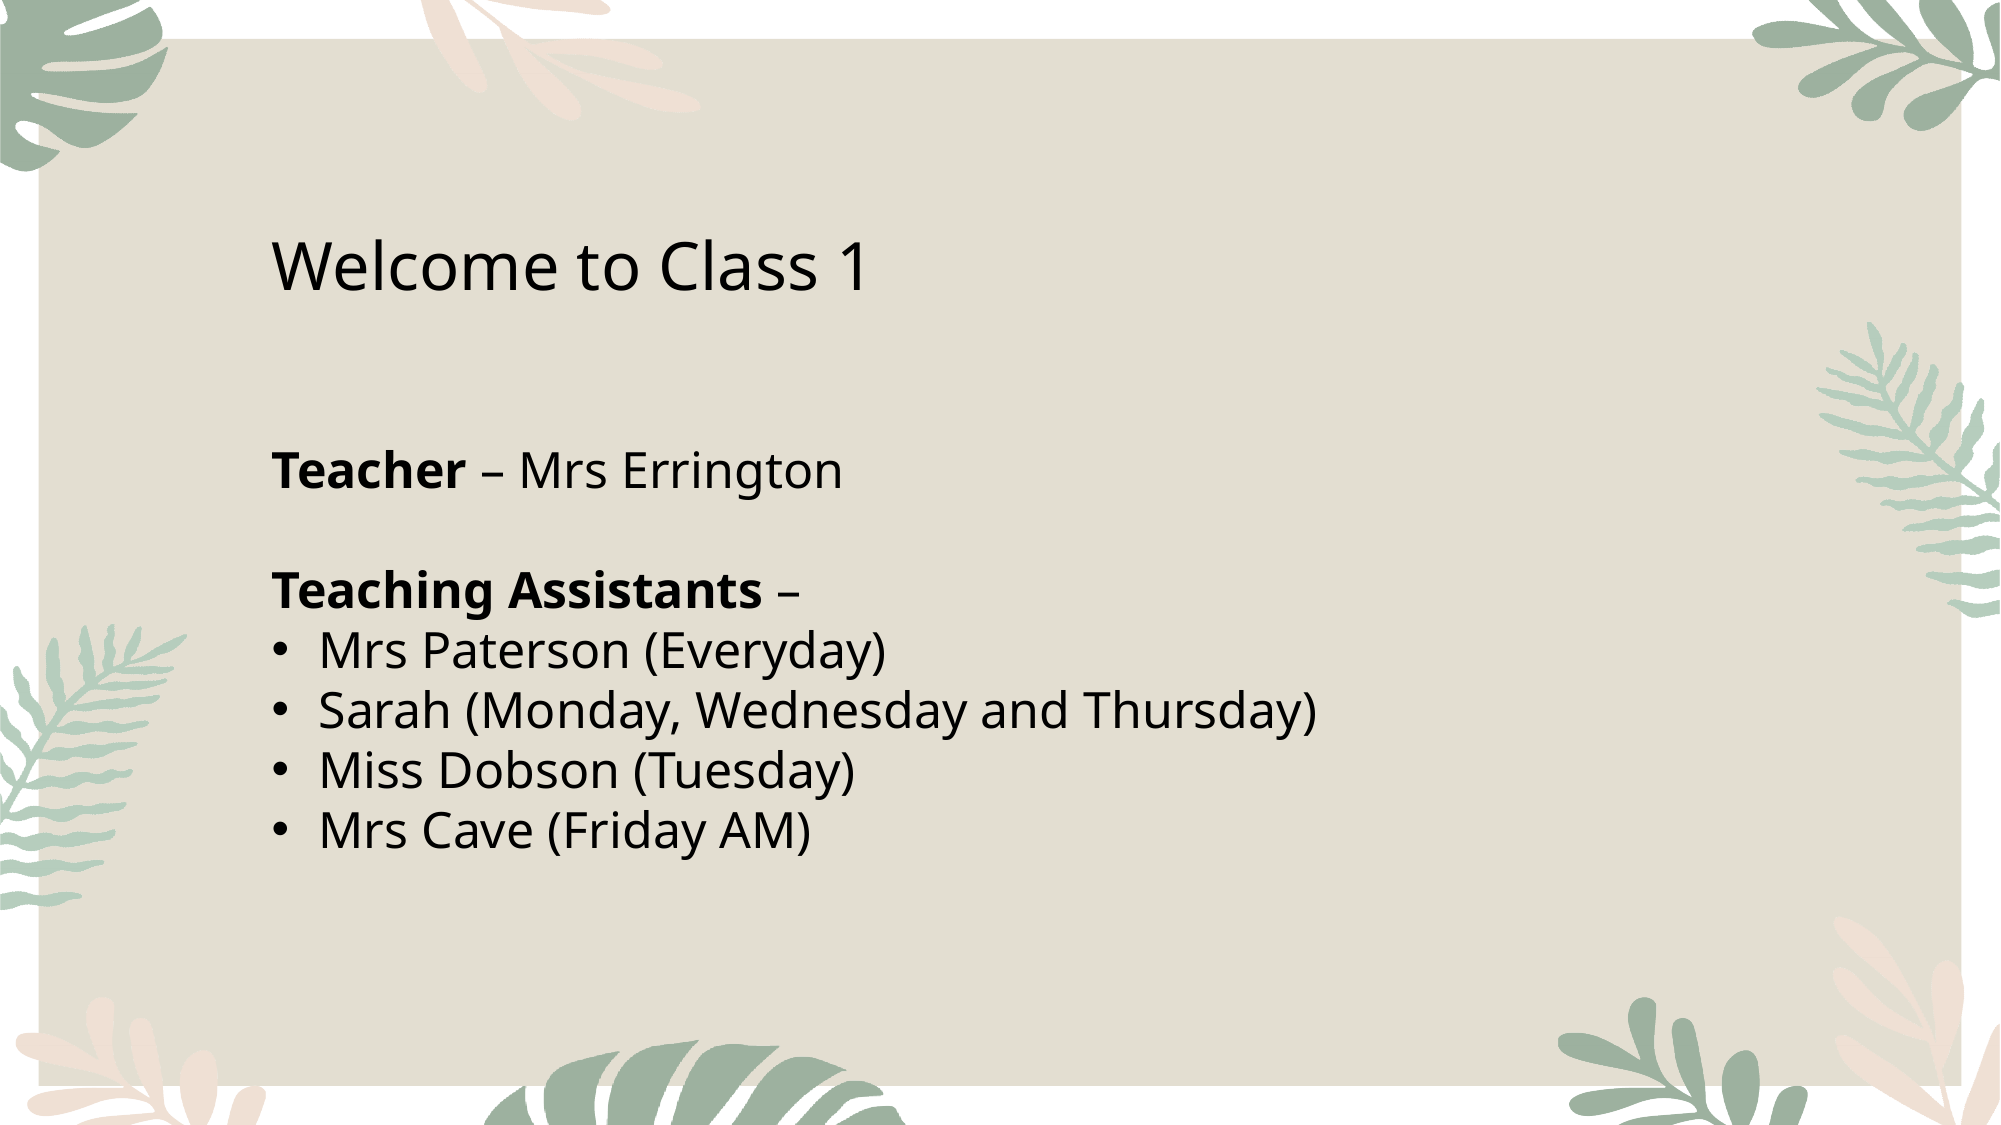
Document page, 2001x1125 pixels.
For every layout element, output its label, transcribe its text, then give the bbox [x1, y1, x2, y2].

picture [0, 0, 2000, 1125]
text_box Welcome to Class 1 Teacher – Mrs Errington Teaching Assistants – Mrs Paterson (Everyday) Sarah (Monday, Wednesday and Thursday) Miss Dobson (Tuesday) Mrs Cave (Friday AM) [256, 215, 1708, 866]
